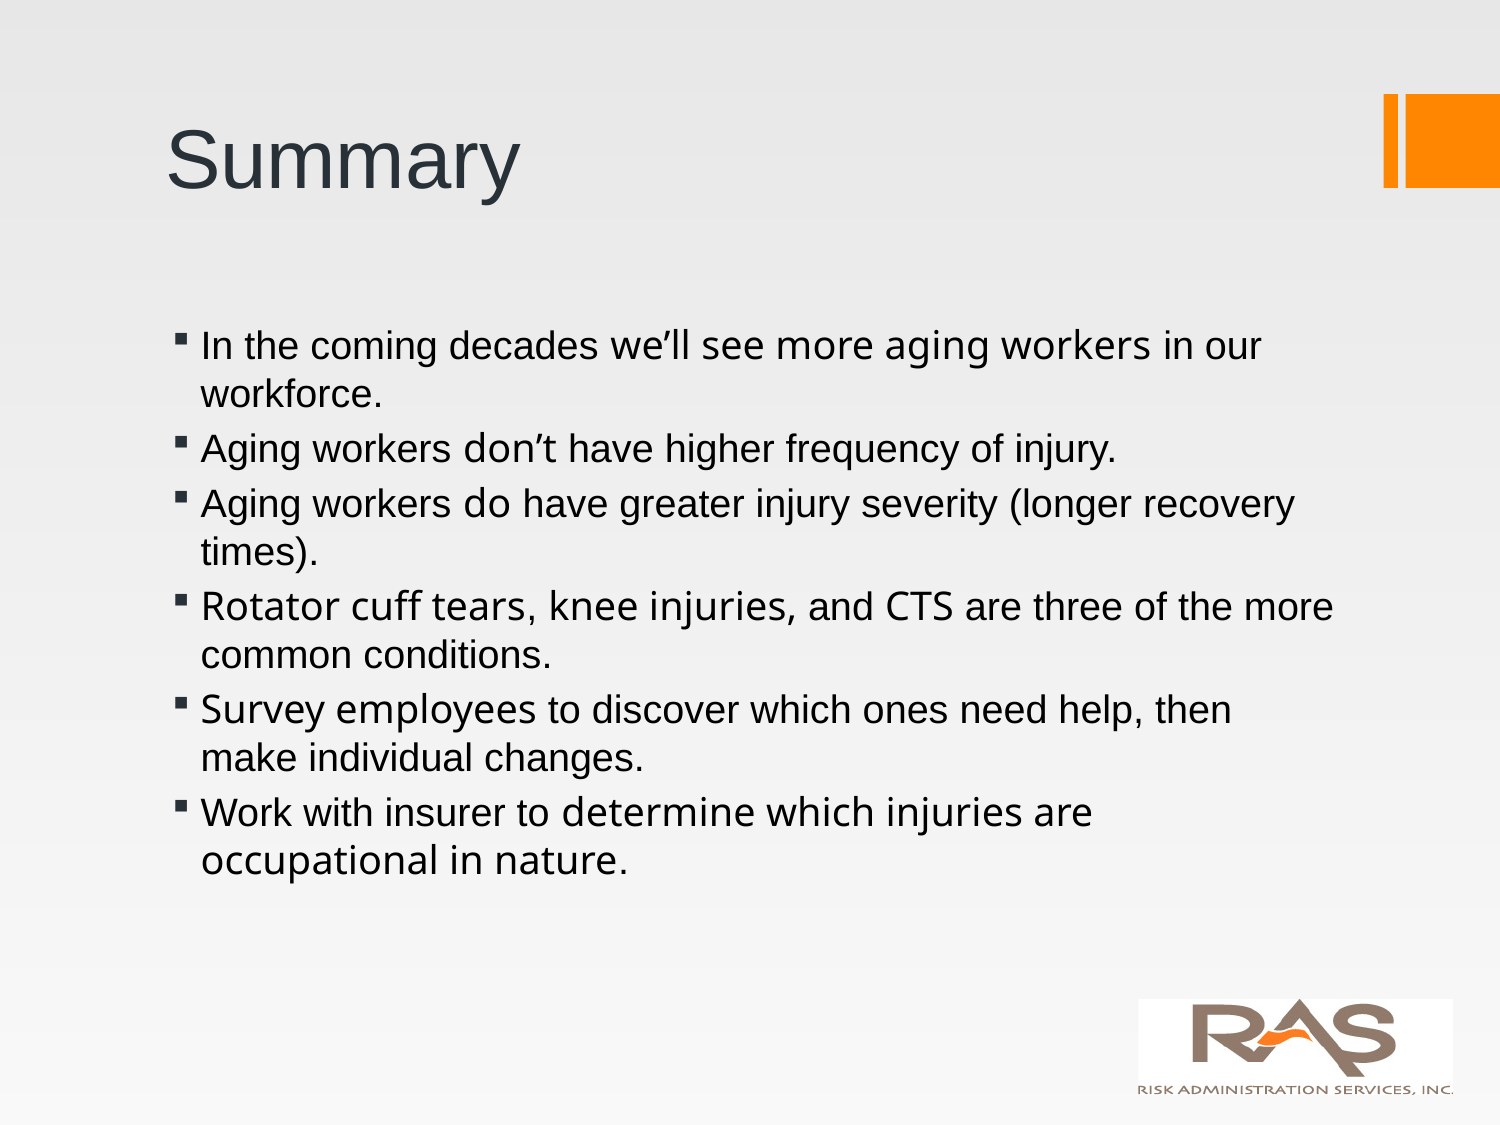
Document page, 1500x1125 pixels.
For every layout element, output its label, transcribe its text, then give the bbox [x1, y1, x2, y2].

picture [1138, 999, 1453, 1095]
title Summary [150, 23, 1350, 213]
list In the coming decades we’ll see more aging workers in our workforce. Aging workers don’t have higher frequency of injury. Aging workers do have greater injury severity (longer recovery times). Rotator cuff tears, knee injuries, and CTS are three of the more common conditions. Survey employees to discover which ones need help, then make individual changes. Work with insurer to determine which injuries are occupational in nature. [150, 312, 1350, 894]
